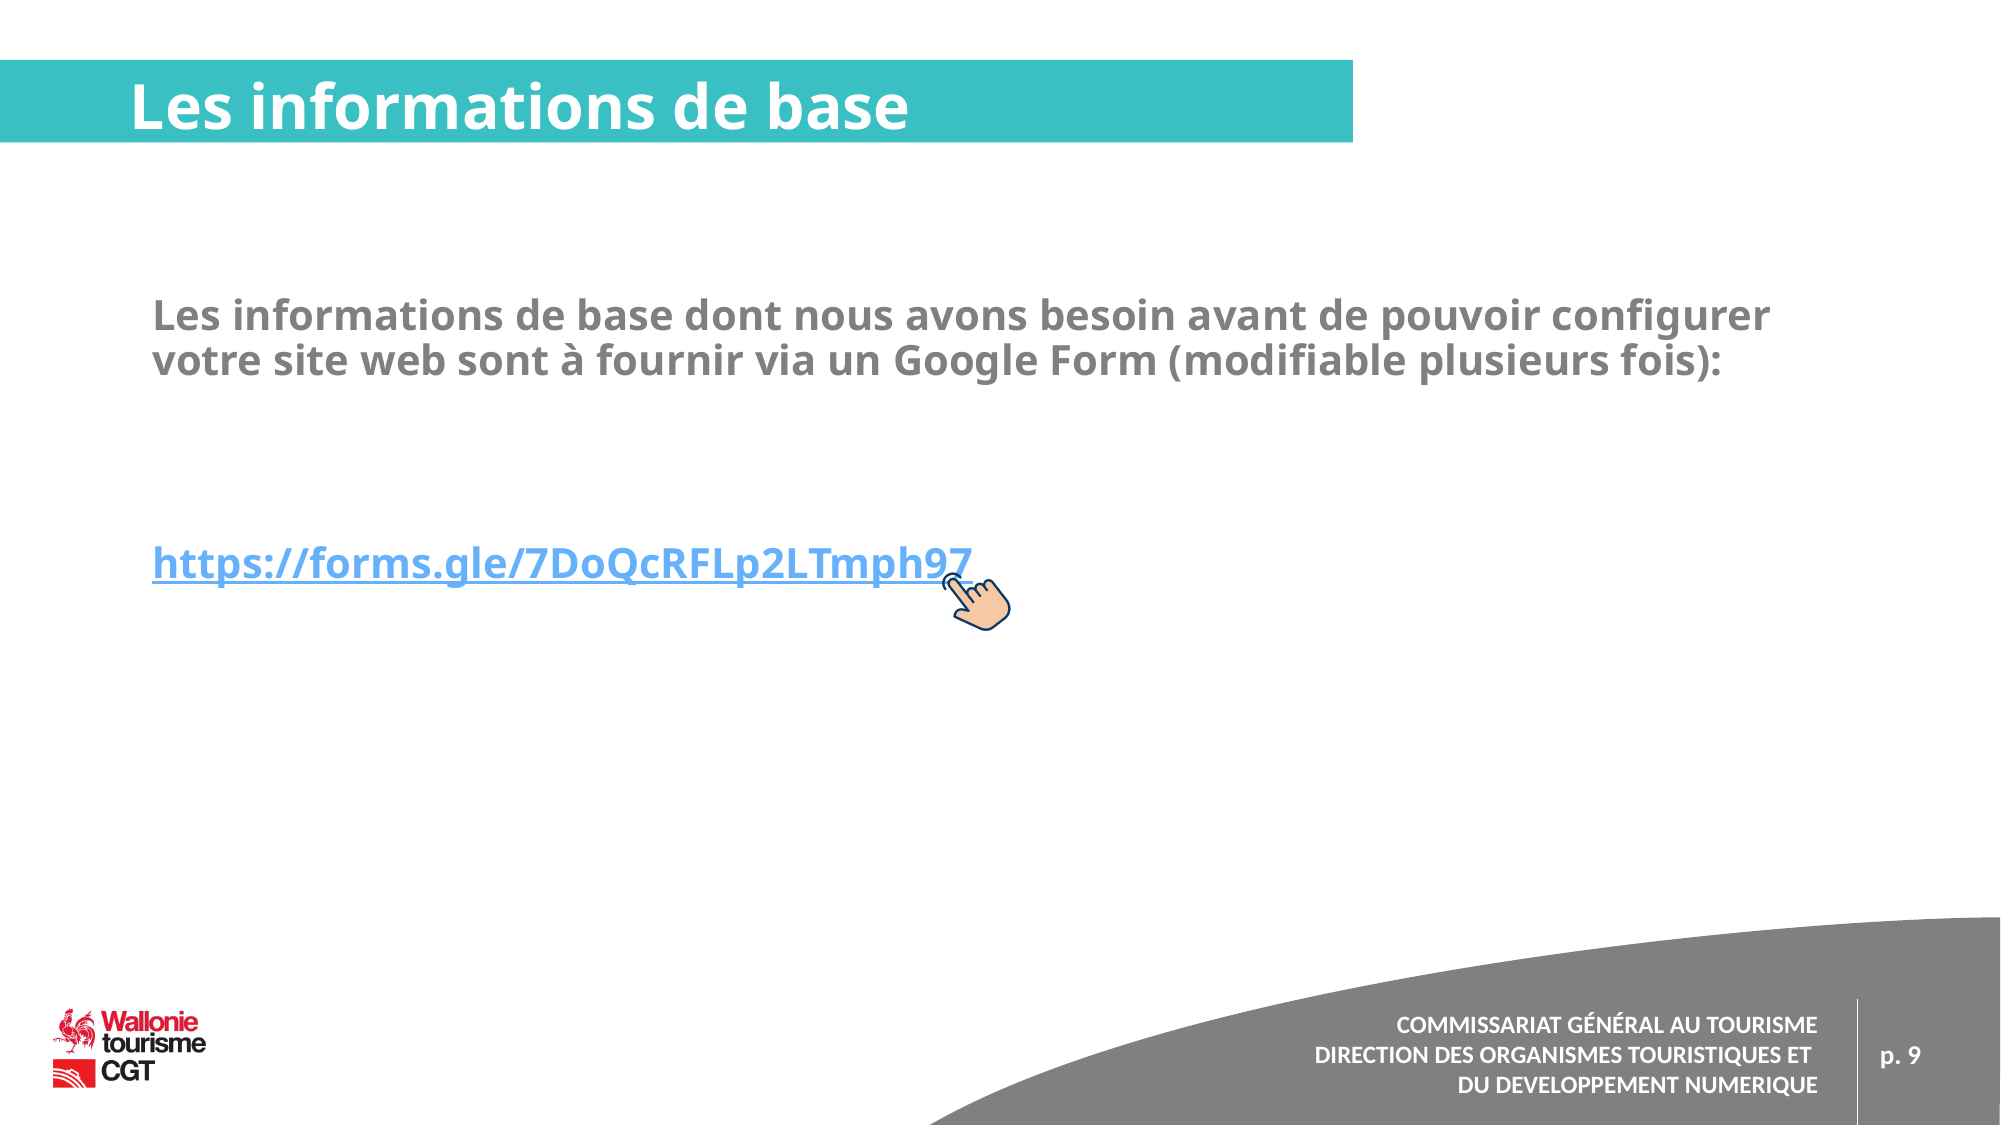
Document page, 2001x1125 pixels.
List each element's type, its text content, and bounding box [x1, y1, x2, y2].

picture [924, 550, 1022, 648]
list Les informations de base dont nous avons besoin avant de pouvoir configurer votre site web sont à fournir via un Google Form (modifiable plusieurs fois): https://forms.gle/7DoQcRFLp2LTmph97 [137, 215, 1863, 954]
title Les informations de base [0, 59, 1353, 143]
